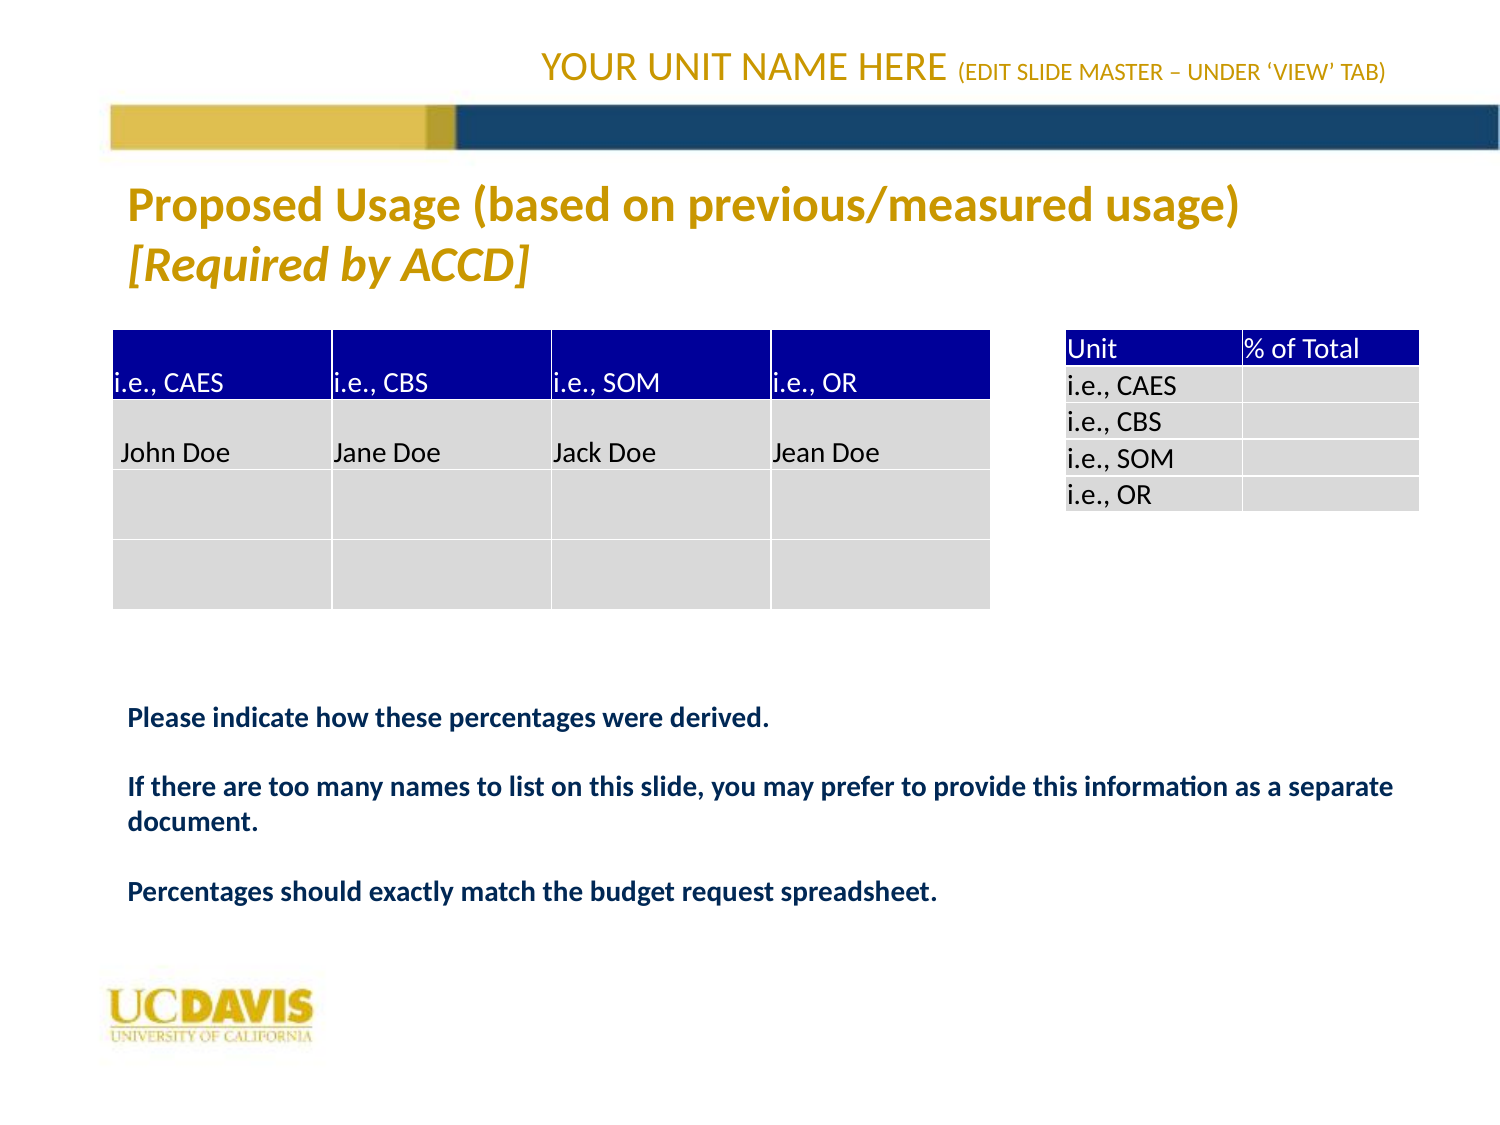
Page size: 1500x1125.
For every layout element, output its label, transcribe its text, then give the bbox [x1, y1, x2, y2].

table_cell i.e., OR [1066, 477, 1242, 511]
table_header i.e., OR [772, 330, 990, 399]
table_cell [1243, 403, 1419, 438]
table_cell [552, 470, 770, 539]
table_cell [1243, 367, 1419, 402]
table_header % of Total [1243, 330, 1419, 365]
list [112, 324, 1468, 1026]
table_cell [772, 540, 990, 609]
table_cell i.e., CBS [1066, 403, 1242, 438]
text_box Please indicate how these percentages were derived. If there are too many names to list on this slide, you may prefer to provide this information as a separate document. Percentages should exactly match the budget request spreadsheet. [112, 690, 1420, 916]
table_cell [1243, 477, 1419, 511]
table_cell [113, 470, 331, 539]
table_cell [333, 470, 551, 539]
picture [0, 41, 1500, 1125]
table_header i.e., SOM [552, 330, 770, 399]
table_cell Jean Doe [772, 400, 990, 469]
table_cell [333, 540, 551, 609]
table_cell i.e., CAES [1066, 367, 1242, 402]
table_cell Jack Doe [552, 400, 770, 469]
table_cell [552, 540, 770, 609]
table_cell Jane Doe [333, 400, 551, 469]
table_header Unit [1066, 330, 1242, 365]
table_cell i.e., SOM [1066, 440, 1242, 475]
table_header i.e., CAES [113, 330, 331, 399]
title Proposed Usage (based on previous/measured usage) [Required by ACCD] [112, 162, 1388, 301]
table_cell John Doe [113, 400, 331, 469]
table_cell [113, 540, 331, 609]
table_cell [1243, 440, 1419, 475]
table_header i.e., CBS [333, 330, 551, 399]
table_cell [772, 470, 990, 539]
